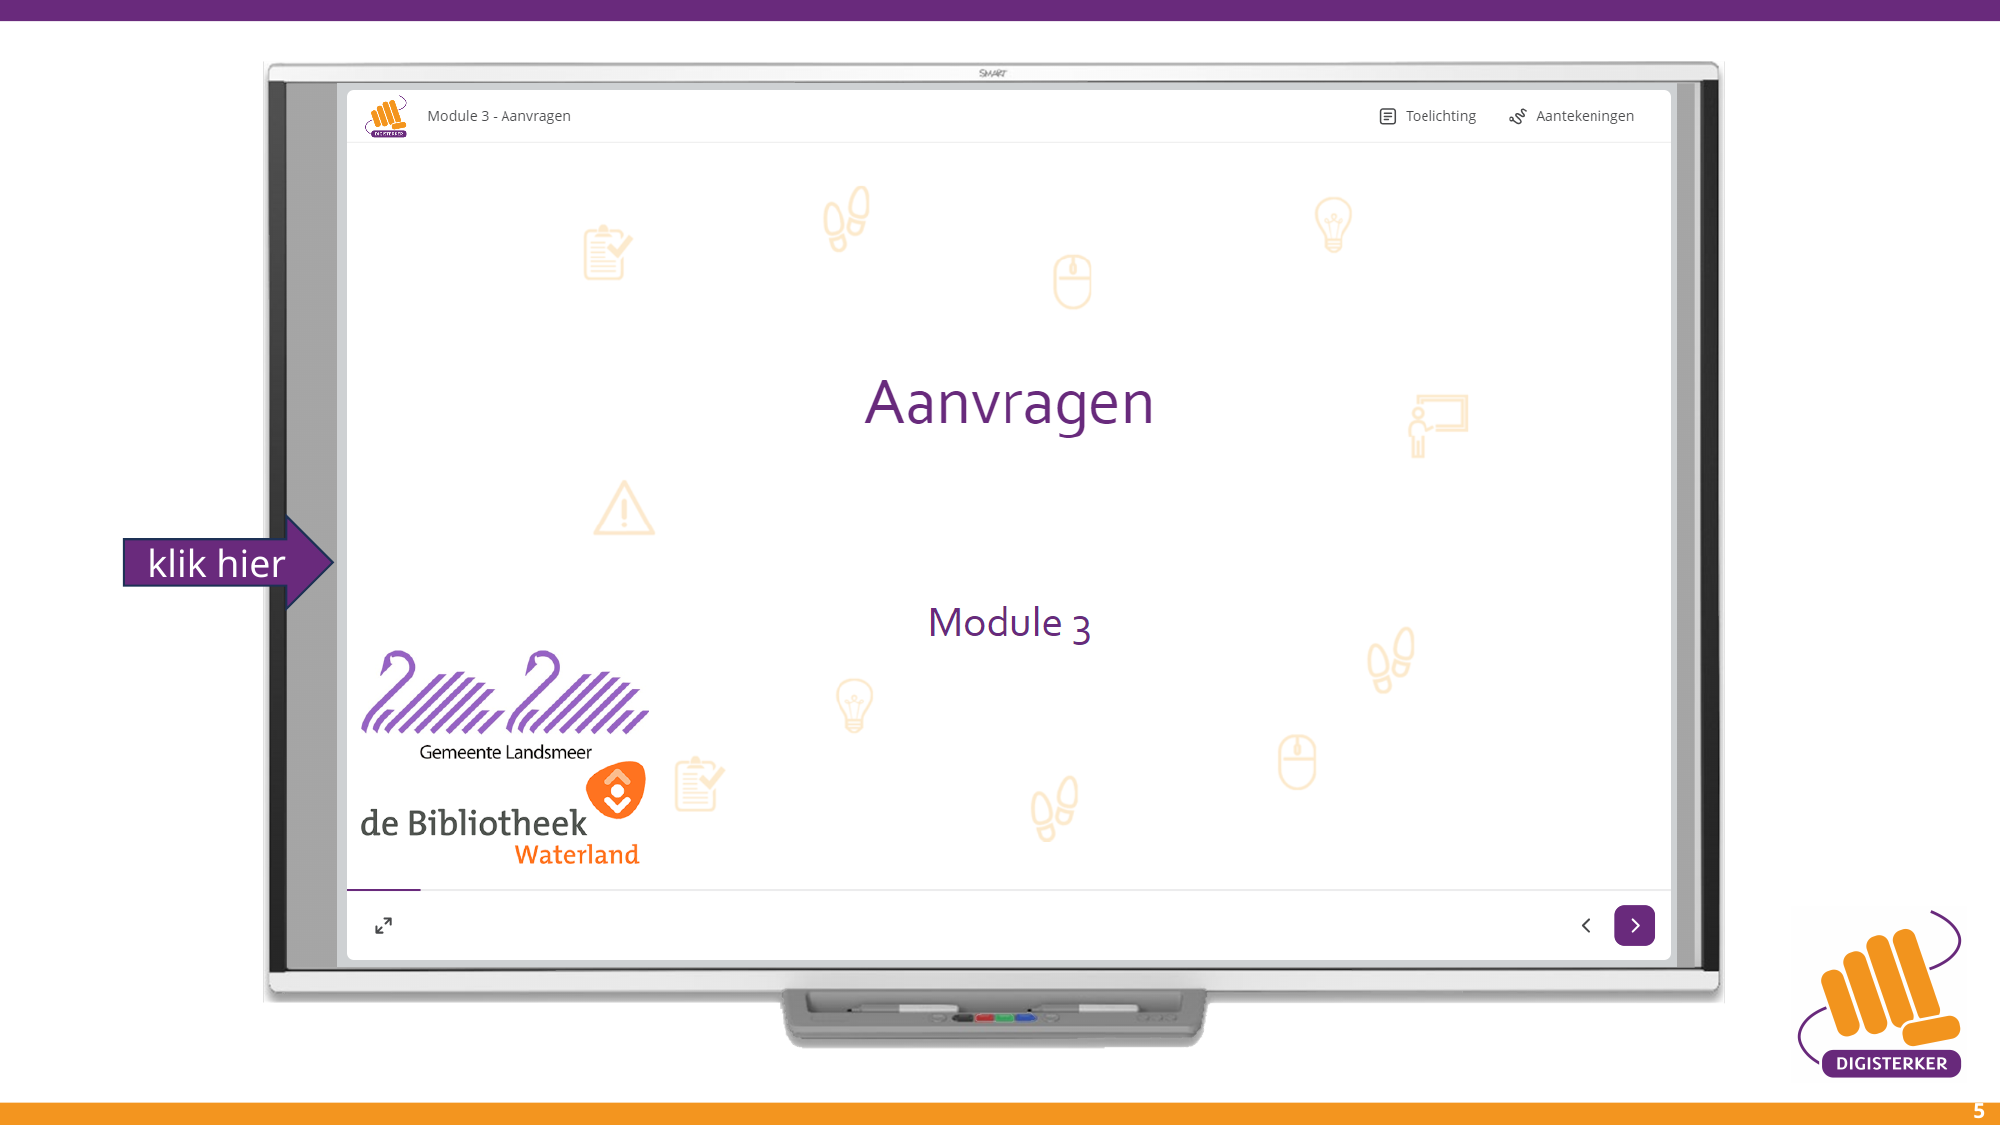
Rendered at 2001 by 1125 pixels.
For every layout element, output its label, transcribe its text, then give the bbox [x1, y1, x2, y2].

picture [251, 59, 1749, 1066]
text_box klik hier [122, 538, 251, 587]
picture [1791, 906, 1967, 1082]
slide_number 5 [1704, 1082, 2000, 1125]
